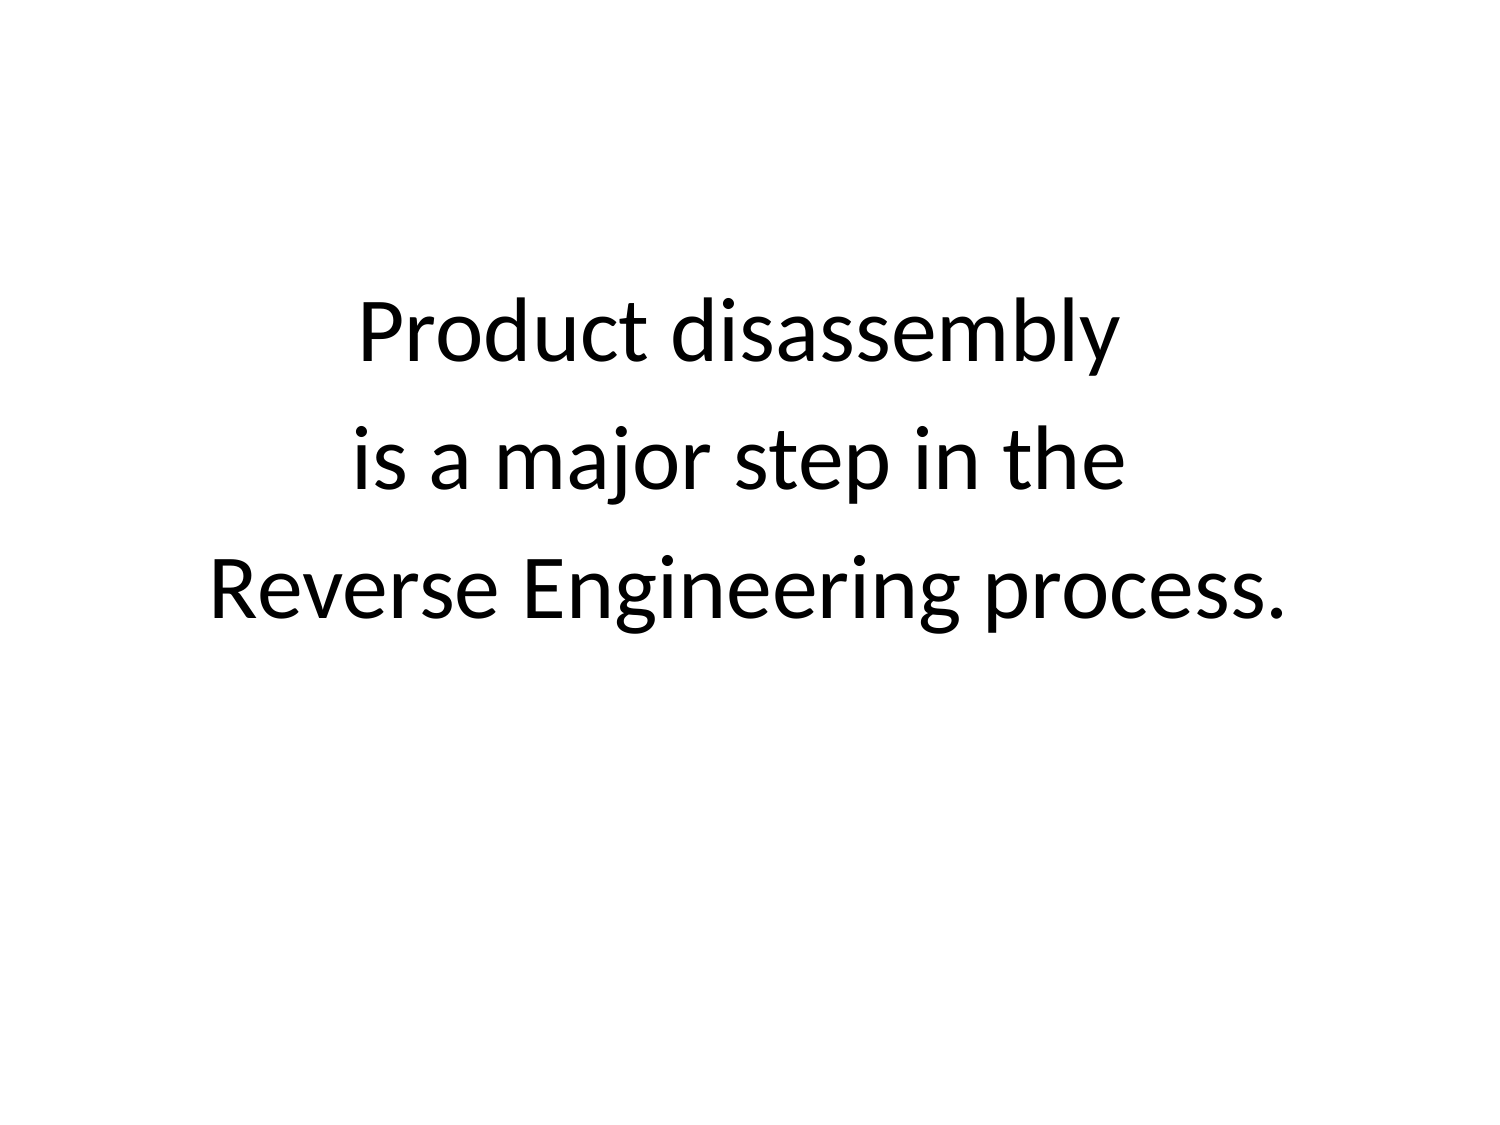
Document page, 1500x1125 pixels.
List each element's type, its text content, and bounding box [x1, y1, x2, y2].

list Product disassembly is a major step in the Reverse Engineering process. [75, 262, 1425, 1005]
